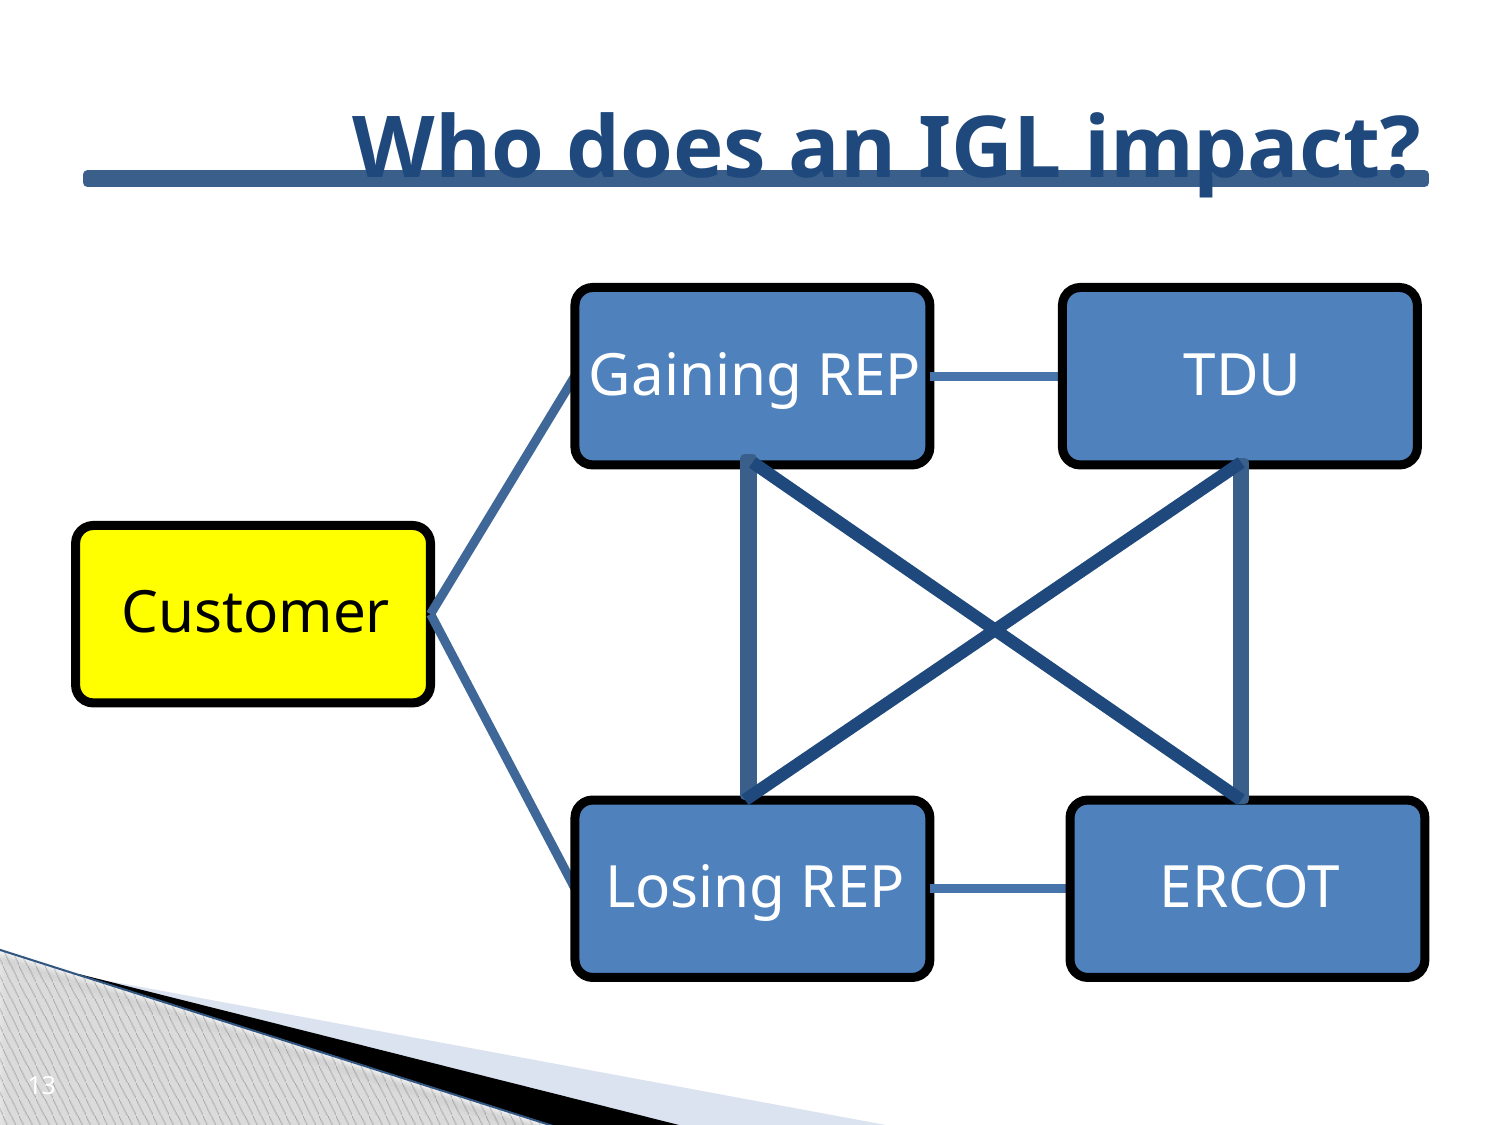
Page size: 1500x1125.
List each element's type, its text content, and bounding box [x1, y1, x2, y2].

slide_number 13 [12, 1051, 150, 1112]
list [74, 242, 1426, 986]
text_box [752, 462, 1242, 801]
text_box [744, 462, 752, 801]
title Who does an IGL impact? [87, 50, 1438, 238]
